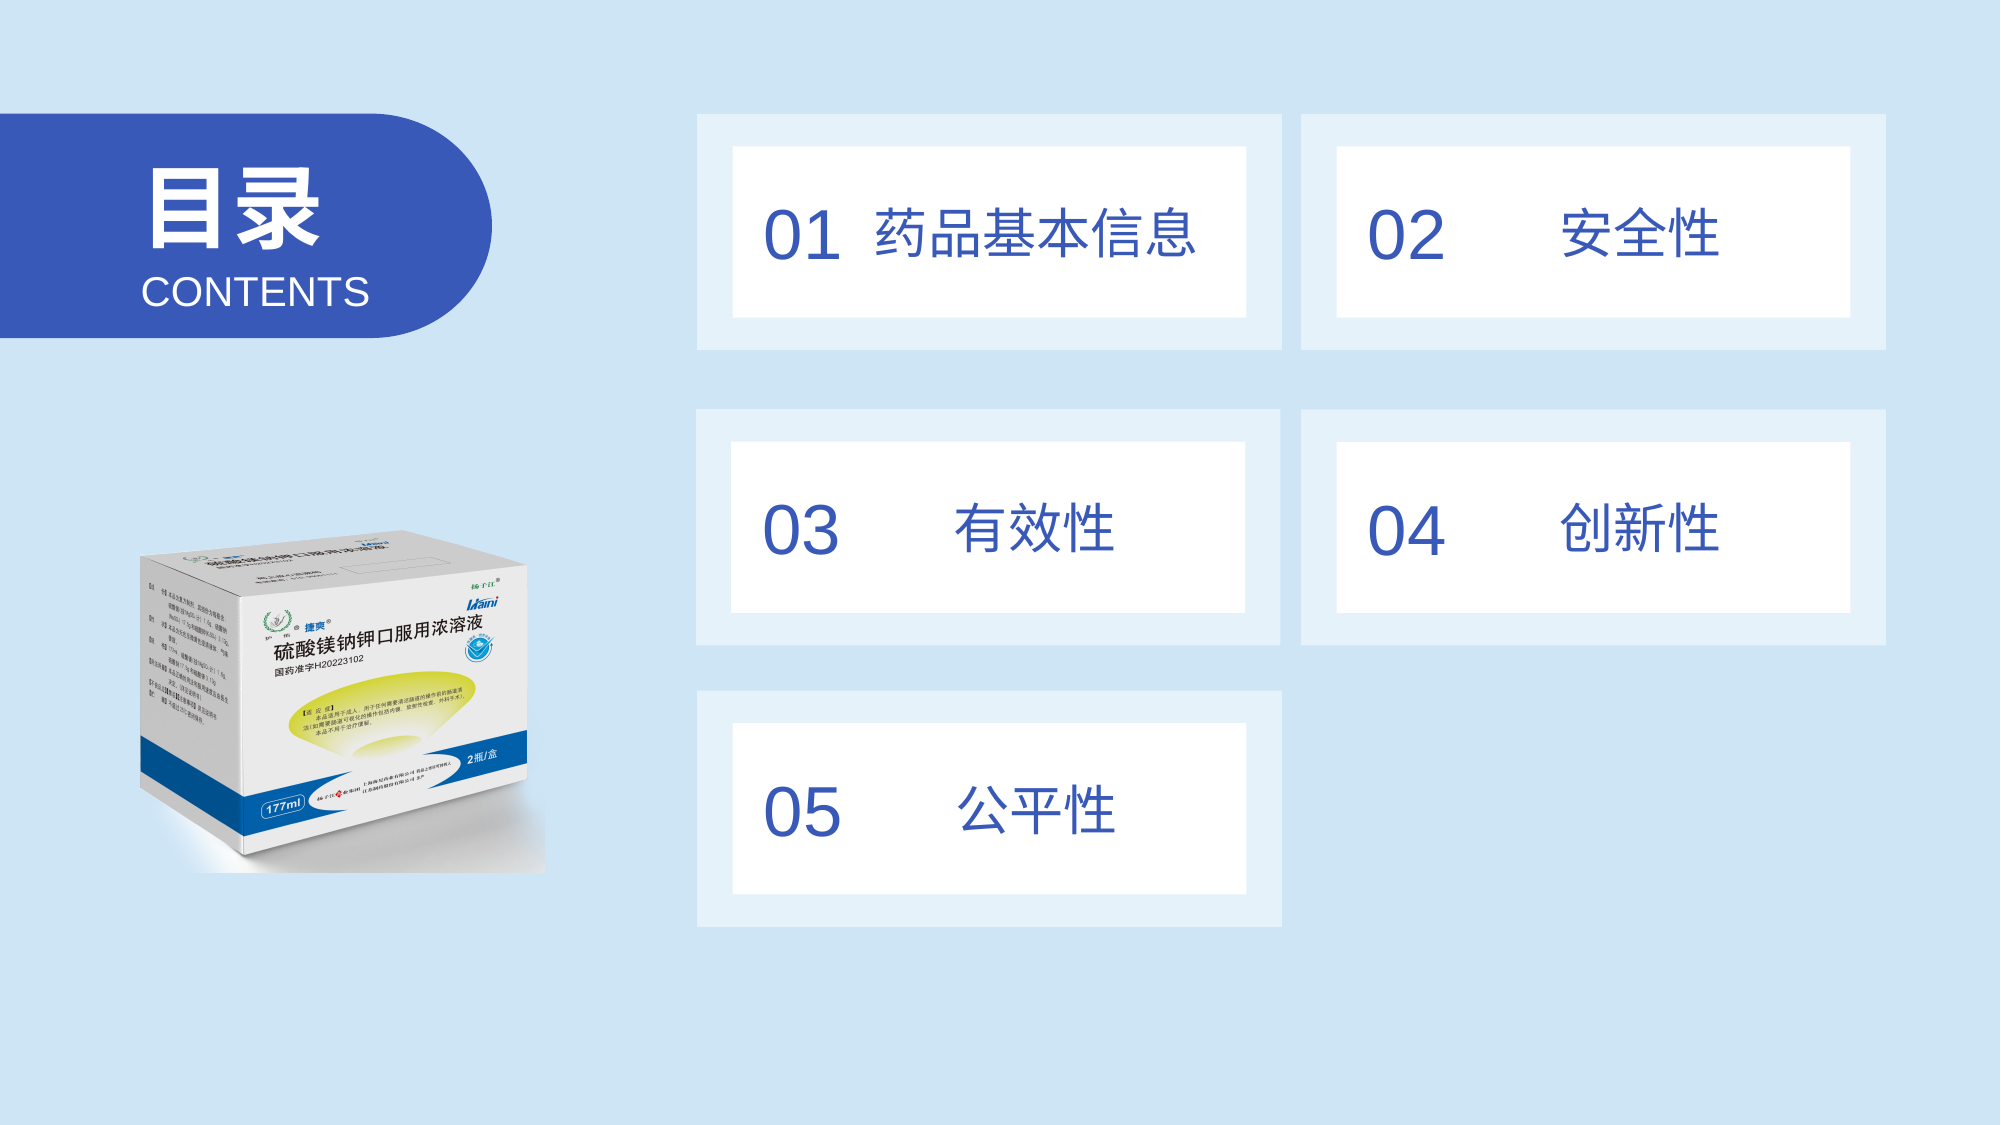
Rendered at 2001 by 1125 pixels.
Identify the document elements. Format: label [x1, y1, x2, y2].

text_box [697, 690, 1282, 927]
text_box [697, 113, 1282, 351]
text_box [1301, 409, 1886, 646]
text_box [1301, 113, 1886, 351]
picture [126, 522, 546, 873]
text_box [695, 409, 1281, 646]
